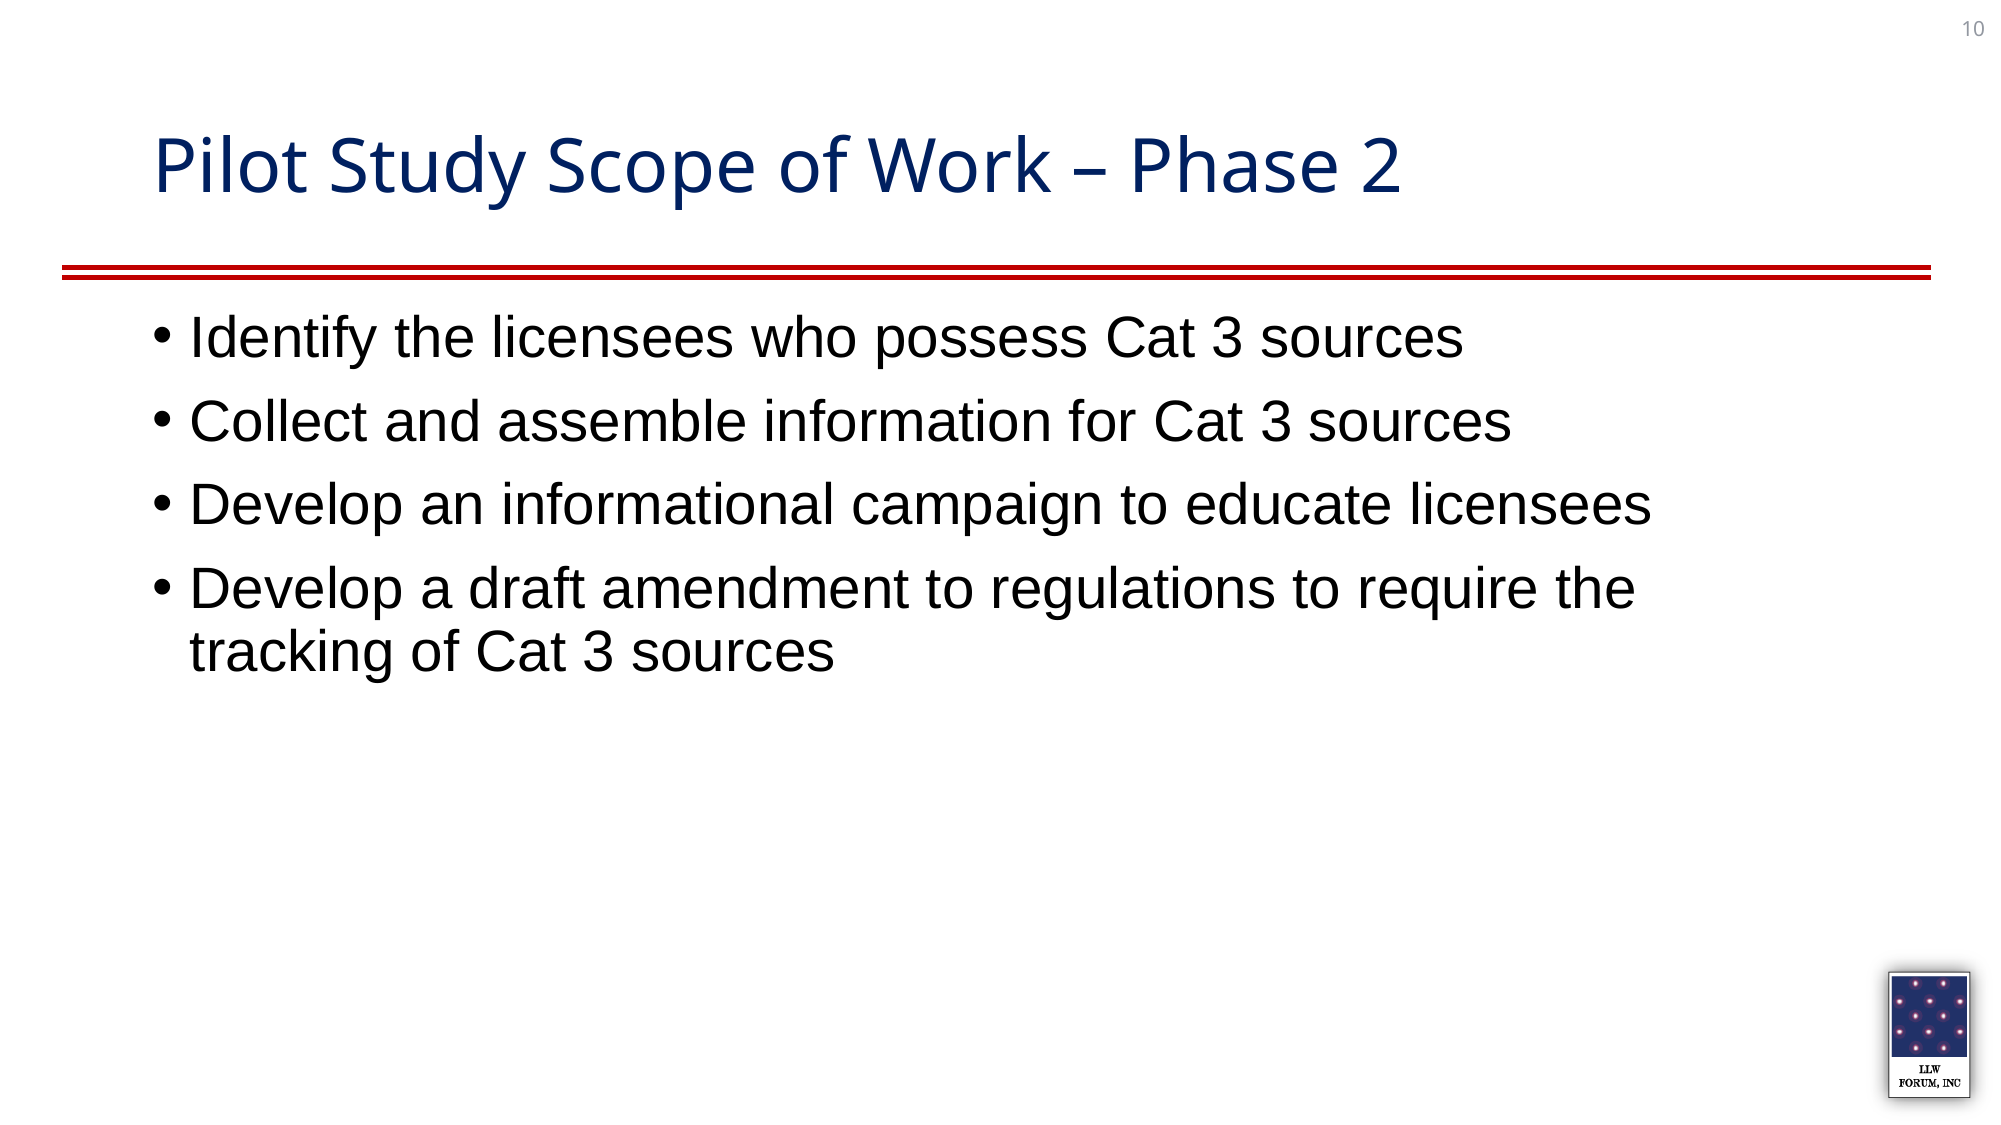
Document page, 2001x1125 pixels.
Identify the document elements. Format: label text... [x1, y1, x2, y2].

list Identify the licensees who possess Cat 3 sources Collect and assemble information for Cat 3 sources Develop an informational campaign to educate licensees Develop a draft amendment to regulations to require the tracking of Cat 3 sources [137, 299, 1863, 1014]
title Pilot Study Scope of Work – Phase 2 [137, 59, 1863, 278]
slide_number 10 [1550, 0, 2000, 60]
picture [1862, 942, 2000, 1123]
